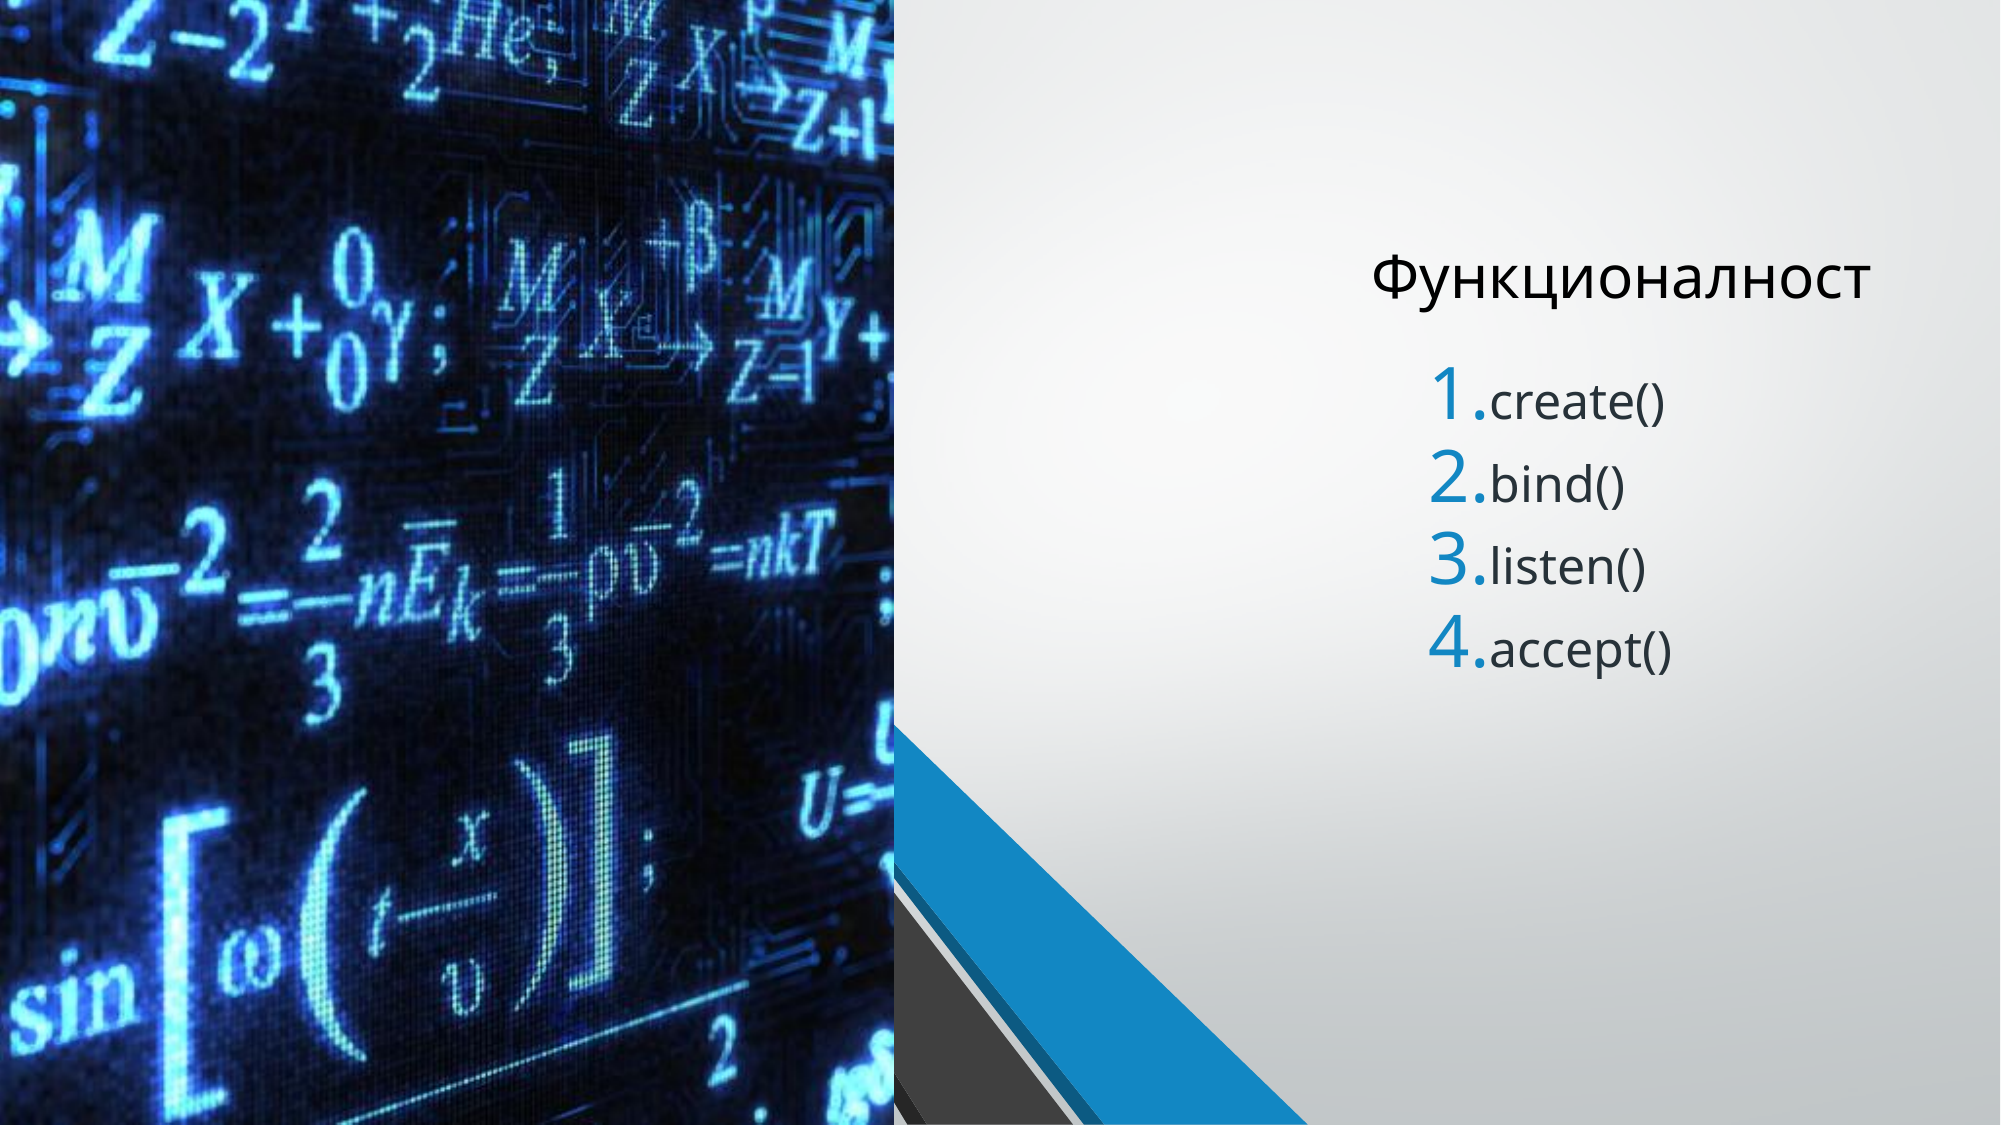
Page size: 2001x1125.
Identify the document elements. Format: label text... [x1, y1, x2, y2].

picture [0, 0, 894, 1125]
text_box create() bind() listen() accept() [1413, 267, 1740, 780]
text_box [895, 0, 1308, 1125]
text_box [1309, 0, 2000, 1125]
text_box Функционалност [1312, 226, 1887, 391]
